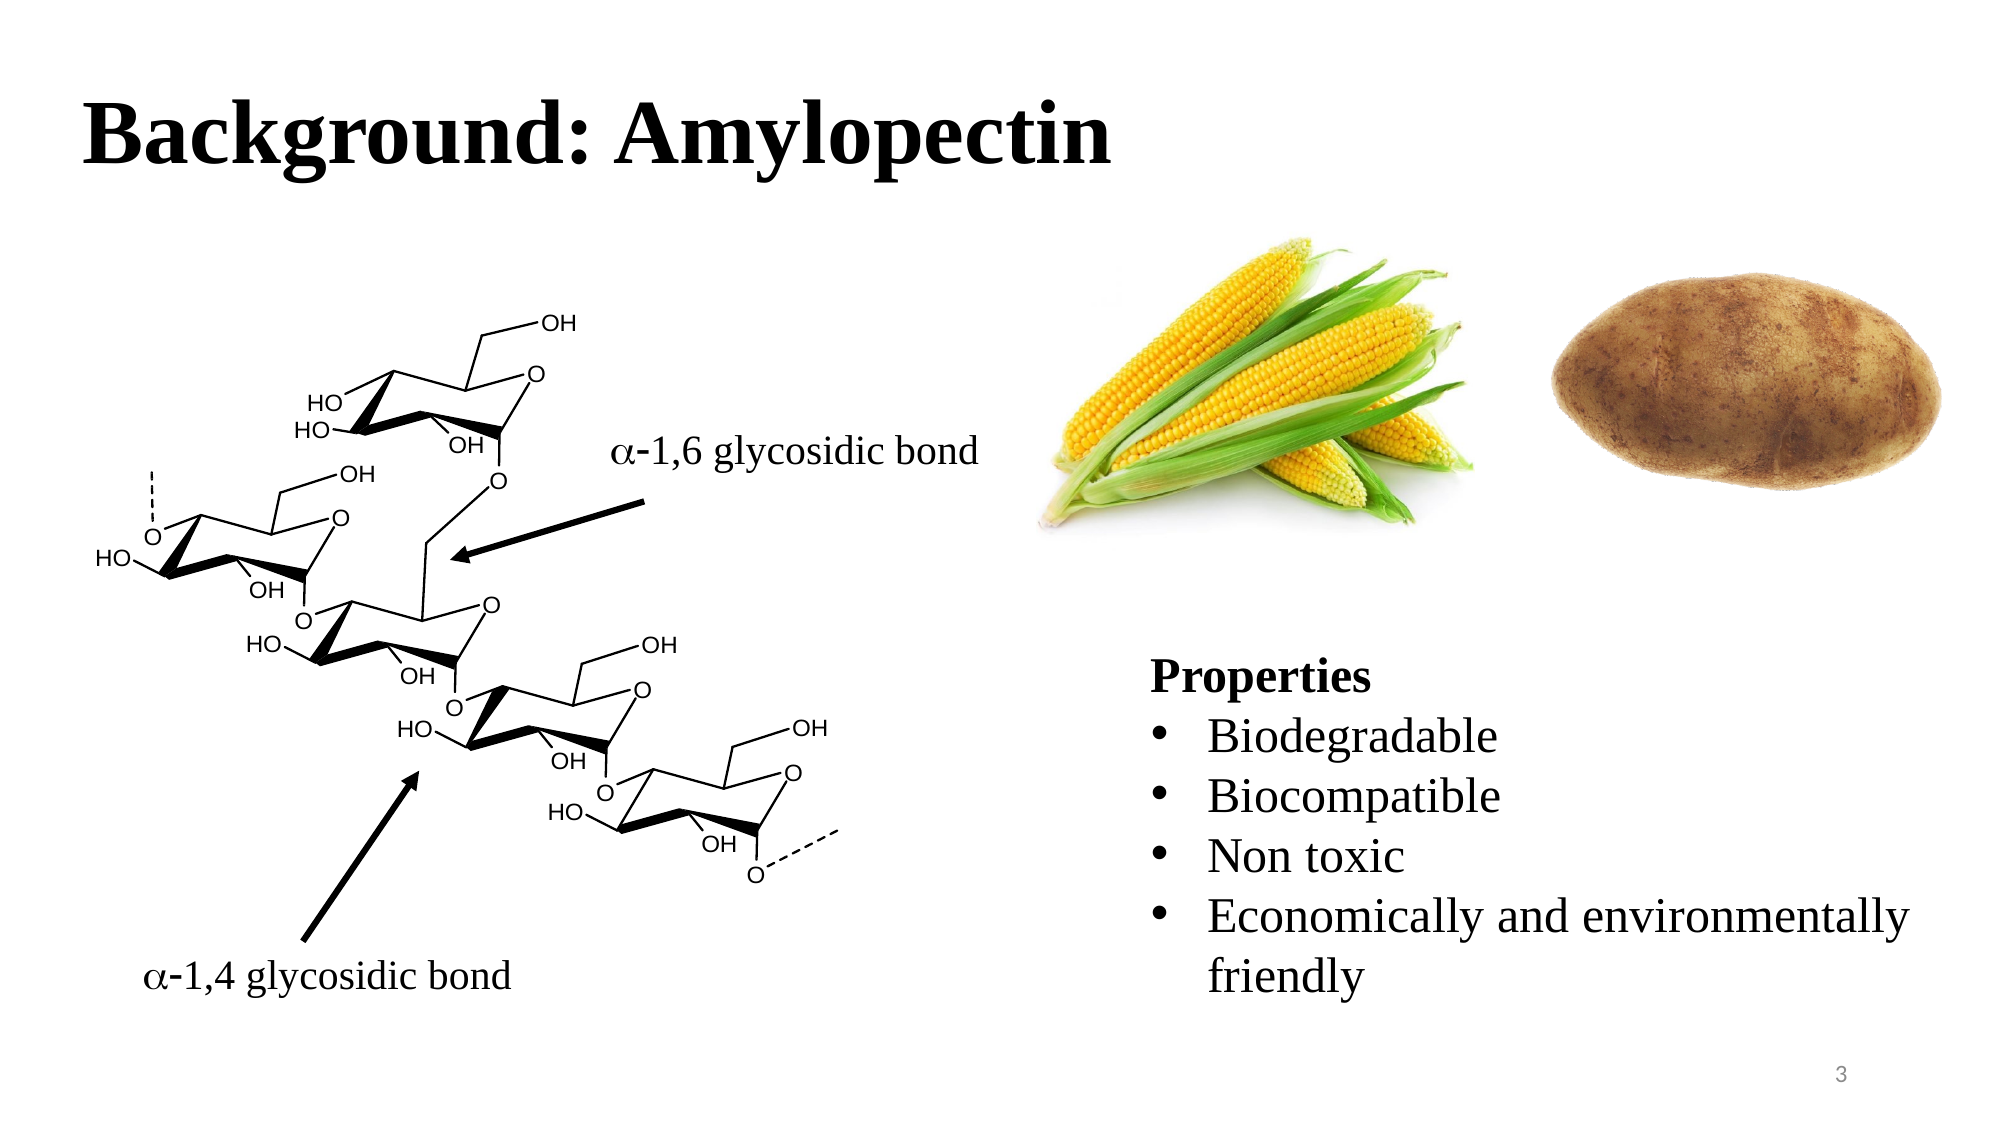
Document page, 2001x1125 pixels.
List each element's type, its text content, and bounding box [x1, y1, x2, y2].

title Background: Amylopectin [67, 24, 1793, 243]
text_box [302, 770, 420, 942]
picture [1035, 221, 1475, 551]
slide_number 3 [1412, 1042, 1863, 1103]
text_box Properties Biodegradable Biocompatible Non toxic Economically and environmentally friendly [1136, 634, 2000, 1070]
picture [1550, 271, 1942, 491]
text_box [91, 308, 849, 905]
text_box a-1,4 glycosidic bond [127, 940, 528, 1006]
text_box a-1,6 glycosidic bond [849, 415, 995, 481]
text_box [449, 501, 645, 560]
